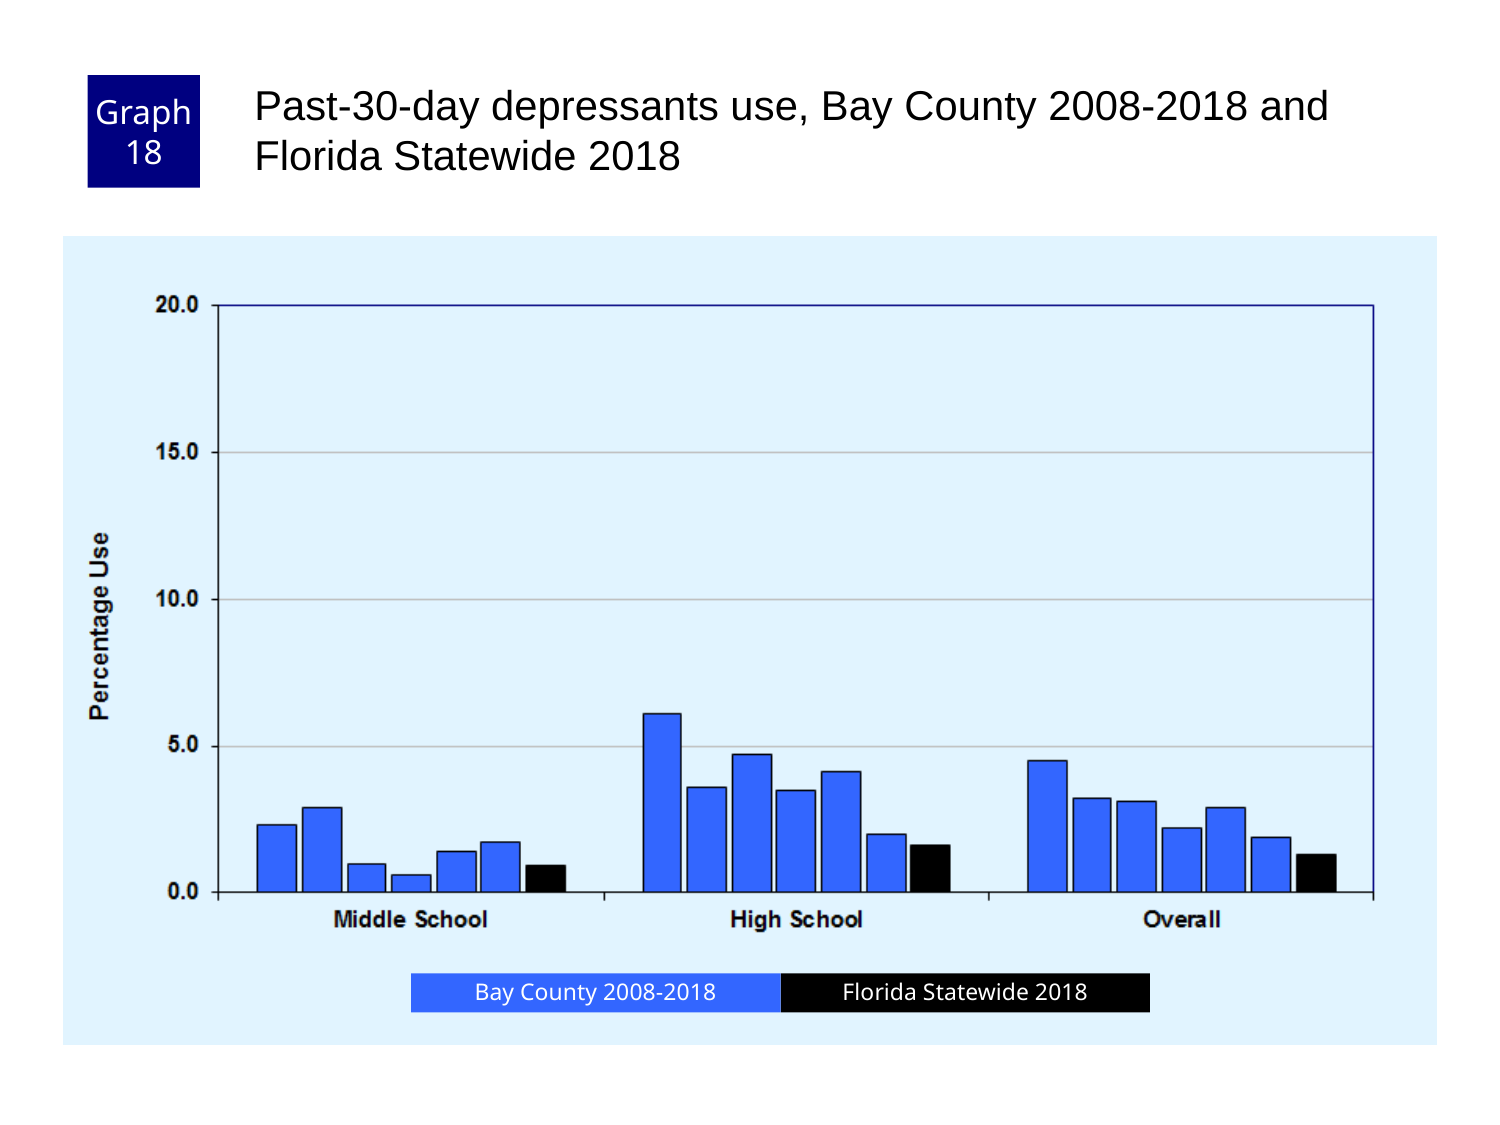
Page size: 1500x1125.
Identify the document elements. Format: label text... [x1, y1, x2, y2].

text_box Past-30-day depressants use, Bay County 2008-2018 and Florida Statewide 2018 [249, 75, 1438, 200]
picture [62, 236, 1437, 1046]
text_box Graph 18 [87, 75, 200, 188]
